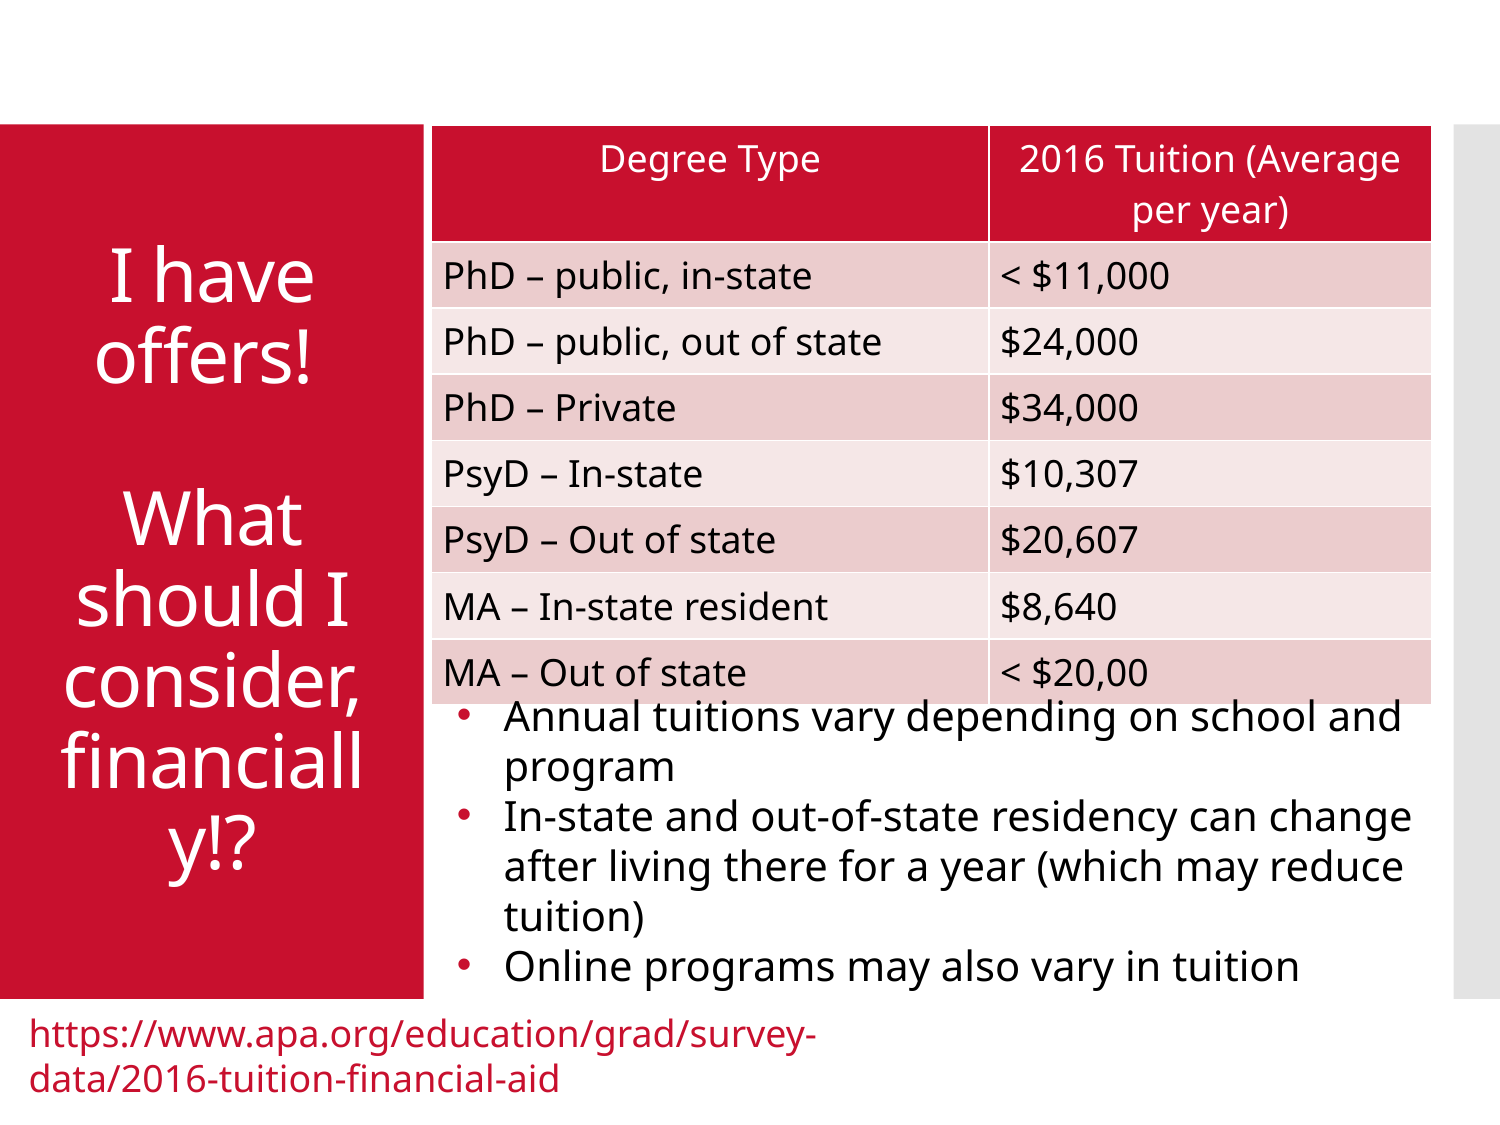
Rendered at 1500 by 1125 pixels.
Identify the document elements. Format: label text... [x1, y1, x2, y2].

table_header Degree Type [432, 126, 988, 241]
table_cell < $11,000 [990, 243, 1431, 307]
table_header 2016 Tuition (Average per year) [990, 126, 1431, 241]
table_cell PsyD – Out of state [432, 507, 988, 572]
text_box Annual tuitions vary depending on school and program In-state and out-of-state residency can change after living there for a year (which may reduce tuition) Online programs may also vary in tuition [442, 682, 1437, 997]
table_cell < $20,00 [990, 640, 1431, 682]
table_cell PhD – public, out of state [432, 309, 988, 373]
table_cell MA – Out of state [432, 640, 988, 704]
table_cell $8,640 [990, 573, 1431, 638]
table_cell PsyD – In-state [432, 441, 988, 506]
table_cell $34,000 [990, 375, 1431, 440]
table_cell PhD – Private [432, 375, 988, 440]
title I have offers! What should I consider, financially!? [31, 184, 394, 940]
table_cell MA – In-state resident [432, 573, 988, 638]
text_box https://www.apa.org/education/grad/survey-data/2016-tuition-financial-aid [13, 1003, 911, 1108]
table_cell PhD – public, in-state [432, 243, 988, 307]
table_cell $10,307 [990, 441, 1431, 506]
table_cell $20,607 [990, 507, 1431, 572]
table_cell $24,000 [990, 309, 1431, 373]
